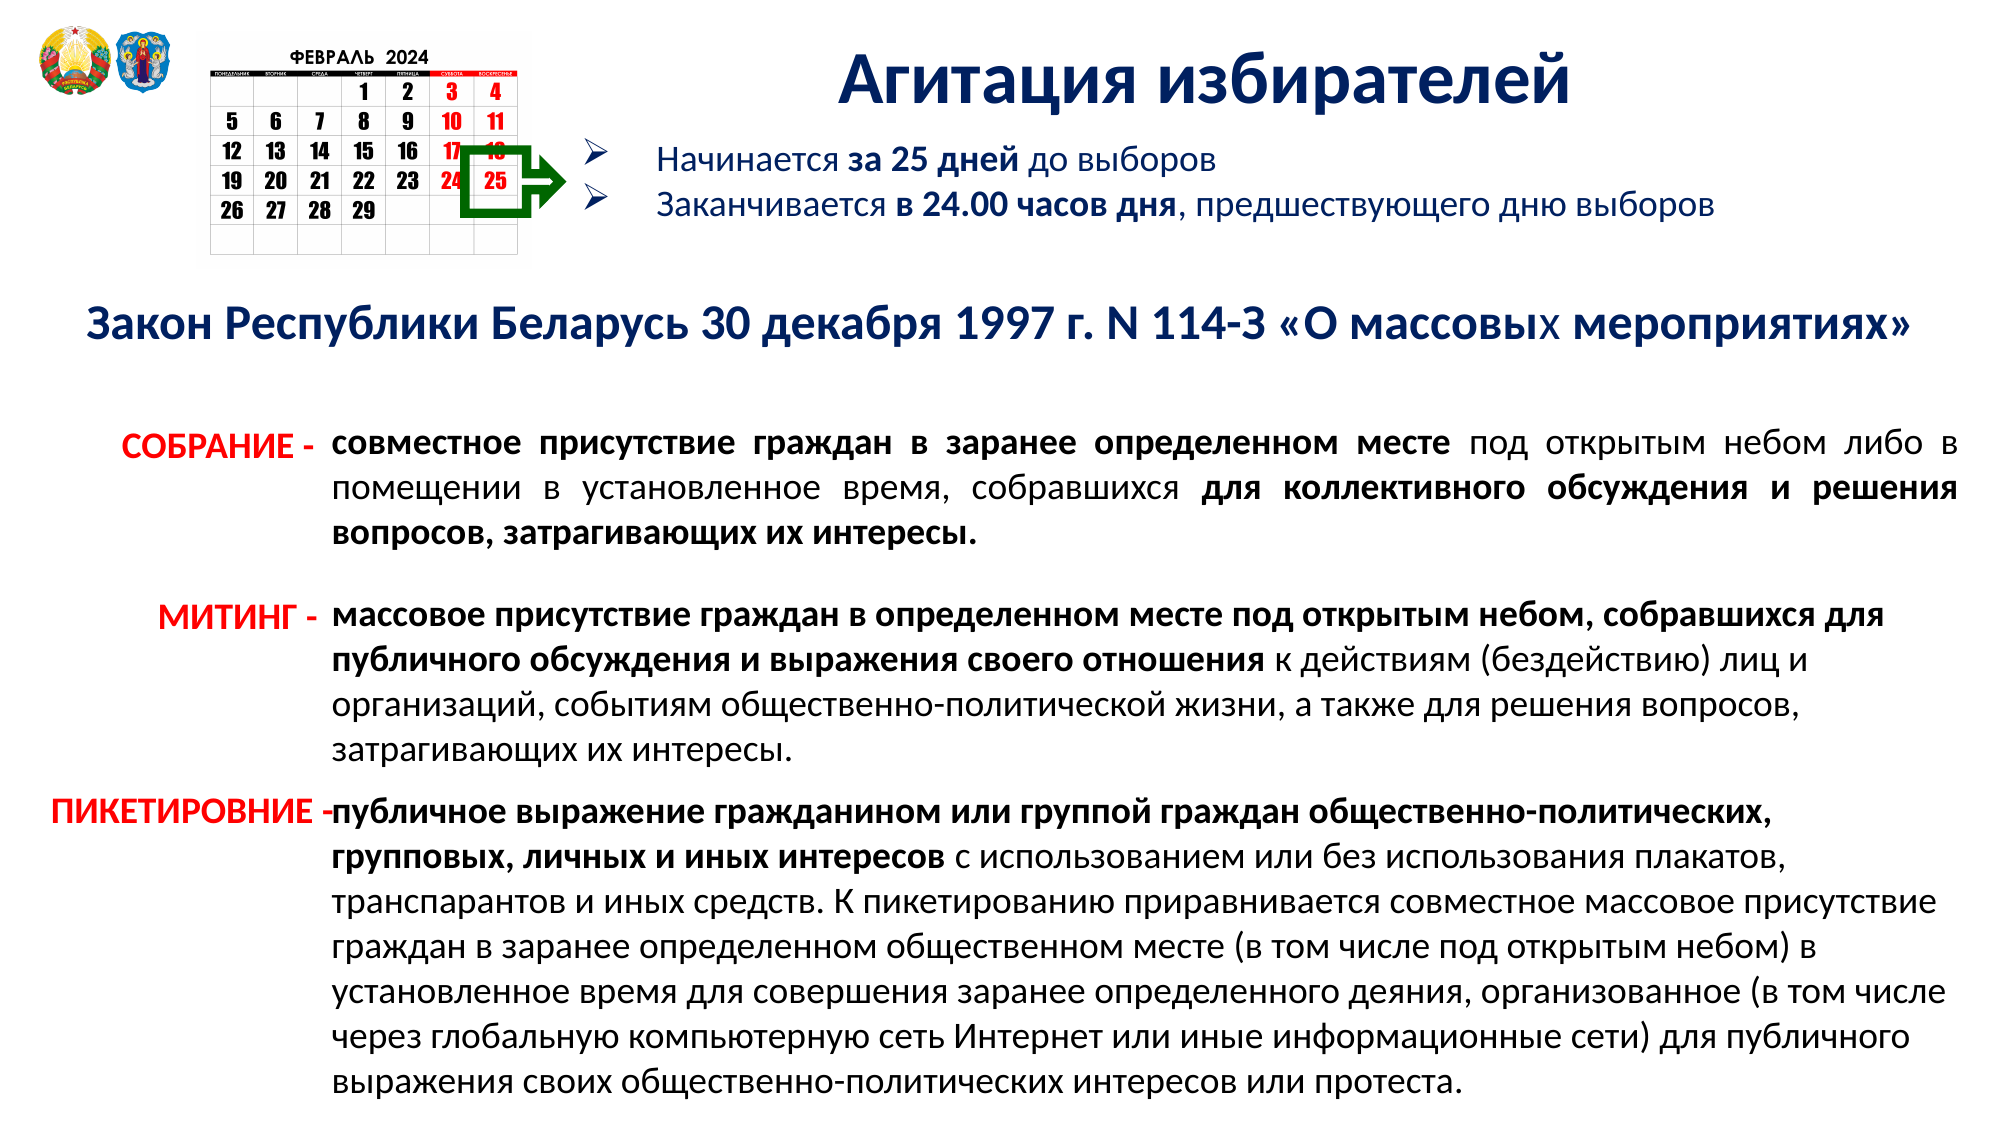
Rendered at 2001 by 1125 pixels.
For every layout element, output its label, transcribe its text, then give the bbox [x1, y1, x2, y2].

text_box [39, 26, 171, 96]
text_box Агитация избирателей [411, 21, 2000, 127]
text_box совместное присутствие граждан в заранее определенном месте под открытым небом либо в помещении в установленное время, собравшихся для коллективного обсуждения и решения вопросов, затрагивающих их интересы. [316, 409, 1974, 560]
text_box массовое присутствие граждан в определенном месте под открытым небом, собравшихся для публичного обсуждения и выражения своего отношения к действиям (бездействию) лиц и организаций, событиям общественно-политической жизни, а также для решения вопросов, затрагивающих их интересы. [316, 582, 1933, 777]
text_box Закон Республики Беларусь 30 декабря 1997 г. N 114-З «О массовых мероприятиях» [33, 282, 1968, 358]
text_box МИТИНГ - [142, 584, 342, 644]
text_box Начинается за 25 дней до выборов Заканчивается в 24.00 часов дня, предшествующего дню выборов [566, 126, 1968, 277]
text_box СОБРАНИЕ - [107, 413, 338, 474]
text_box ПИКЕТИРОВНИЕ - [36, 778, 358, 839]
text_box публичное выражение гражданином или группой граждан общественно-политических, групповых, личных и иных интересов с использованием или без использования плакатов, транспарантов и иных средств. К пикетированию приравнивается совместное массовое присутствие граждан в заранее определенном общественном месте (в том числе под открытым небом) в установленное время для совершения заранее определенного деяния, организованное (в том числе через глобальную компьютерную сеть Интернет или иные информационные сети) для публичного выражения своих общественно-политических интересов или протеста. [316, 778, 1974, 1109]
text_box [196, 31, 560, 269]
